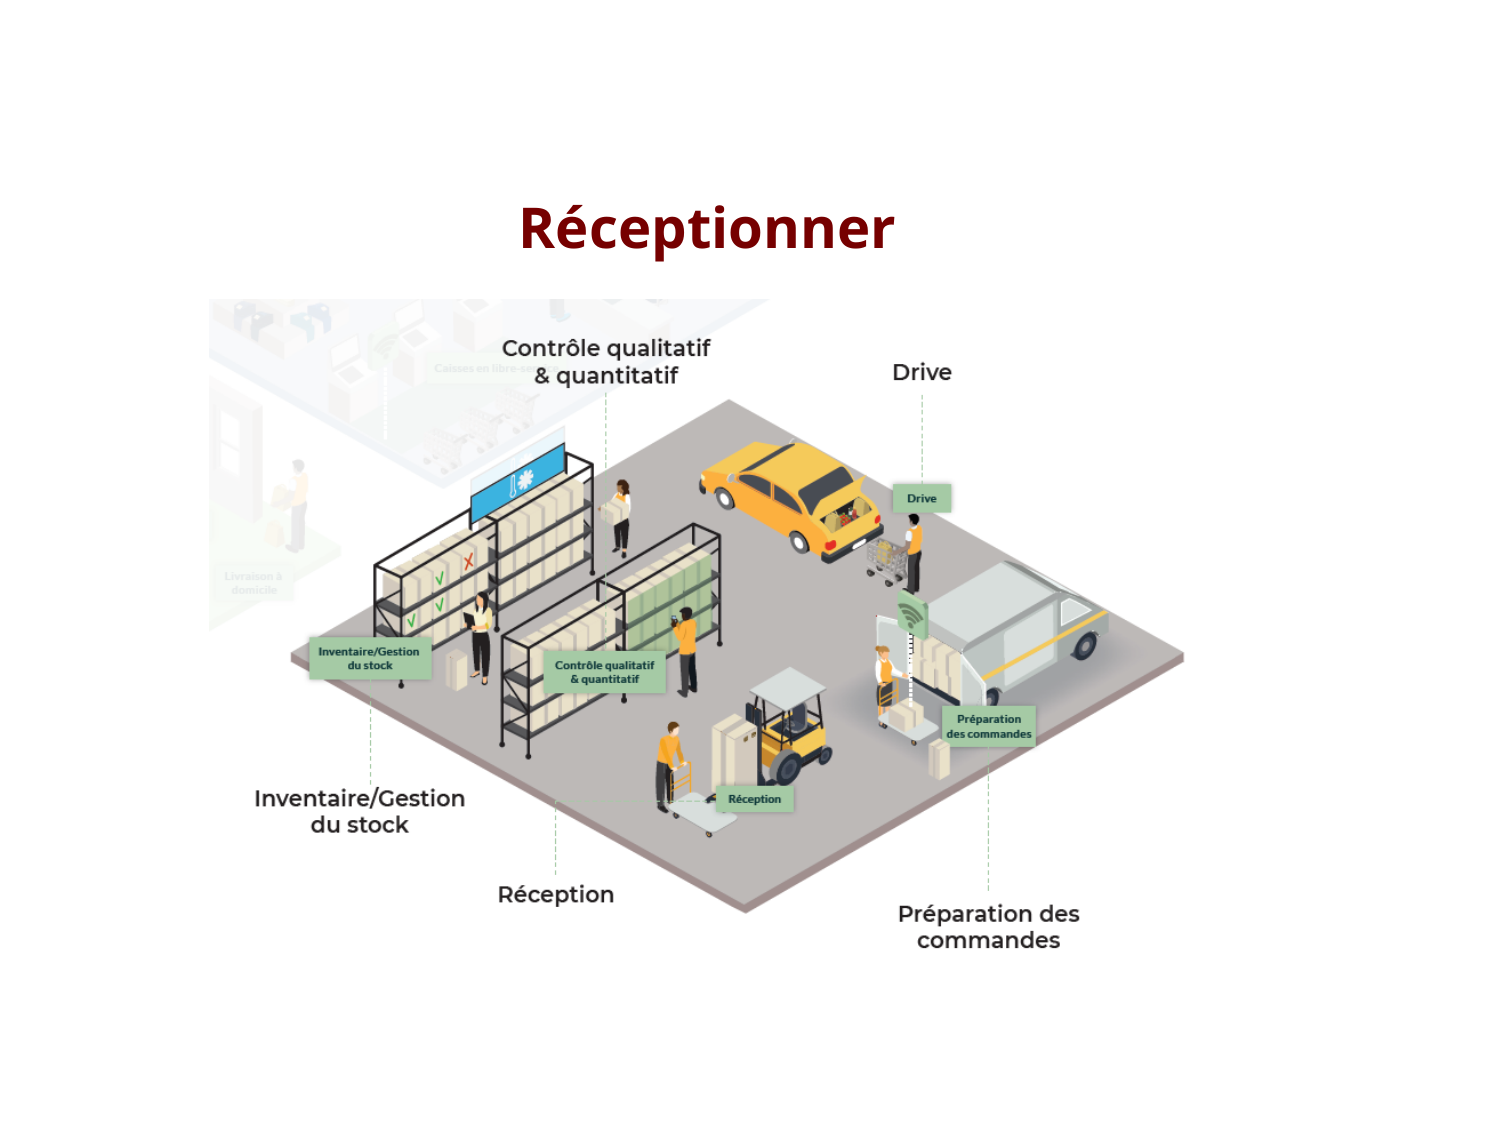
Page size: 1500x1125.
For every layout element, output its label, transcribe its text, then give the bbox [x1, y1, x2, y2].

picture [209, 299, 1278, 979]
text_box Réceptionner [504, 184, 911, 267]
